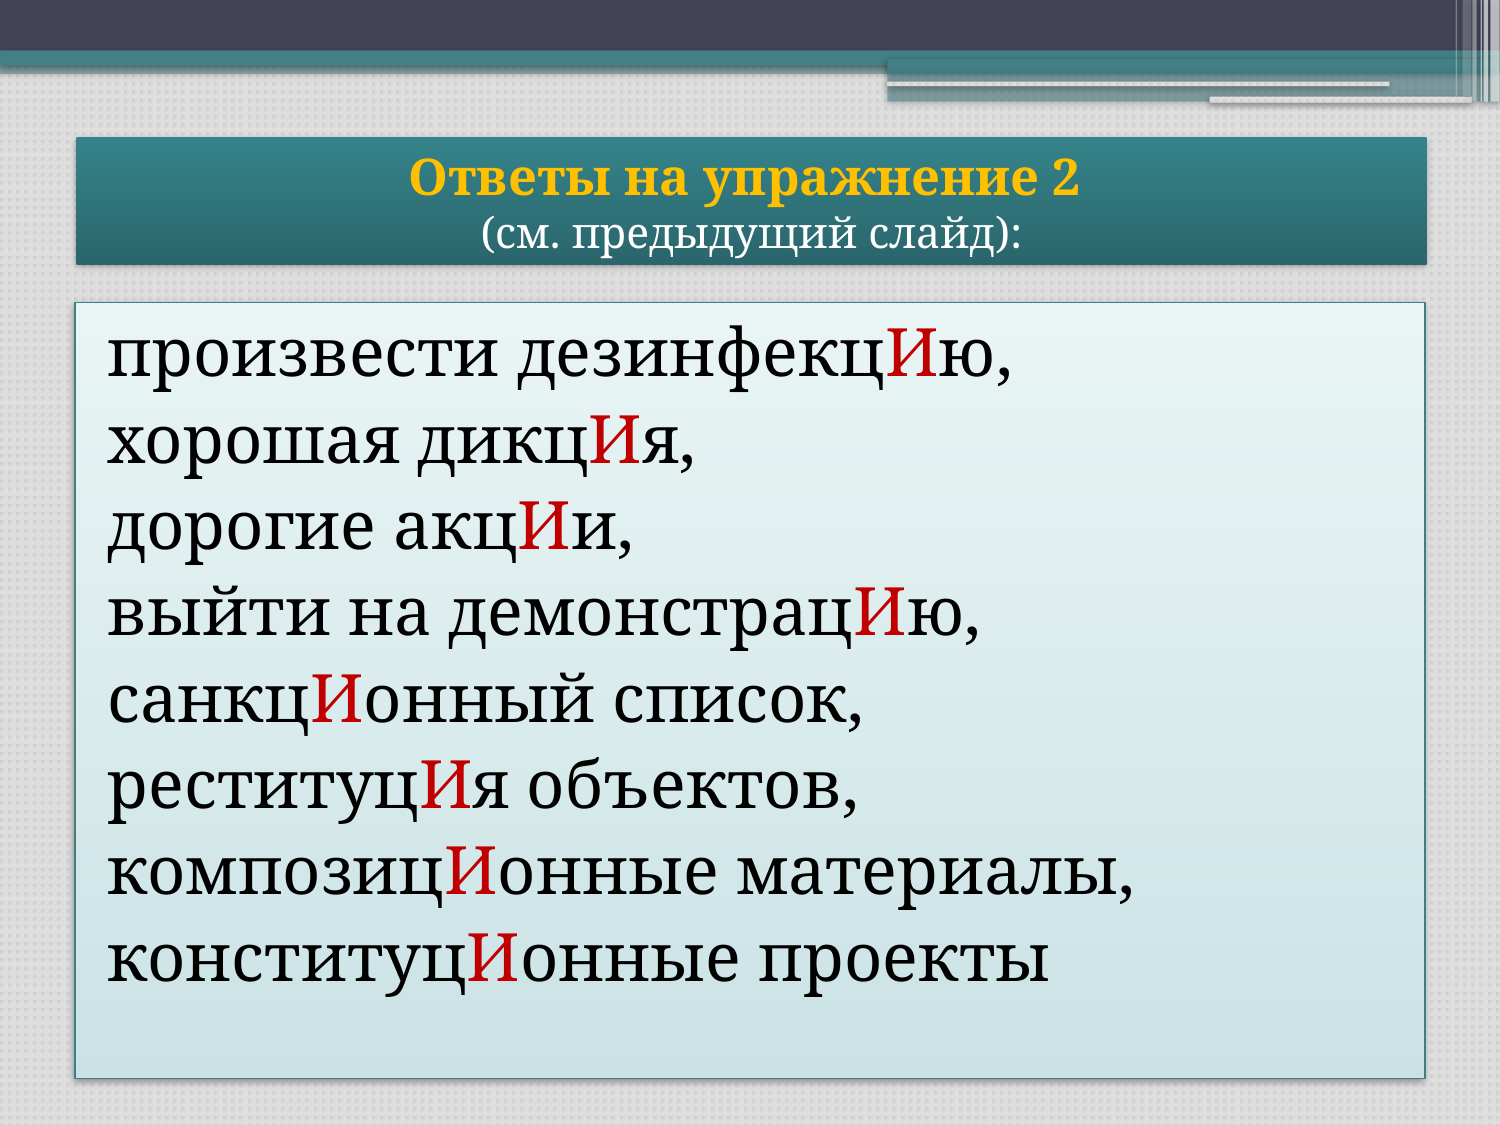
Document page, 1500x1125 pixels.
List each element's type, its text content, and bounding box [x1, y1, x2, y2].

title Ответы на упражнение 2 (см. предыдущий слайд): [76, 137, 1427, 265]
list произвести дезинфекцИю, хорошая дикцИя, дорогие акцИи, выйти на демонстрацИю, санкцИонный список, реституцИя объектов, композицИонные материалы, конституцИонные проекты [74, 302, 1426, 1079]
